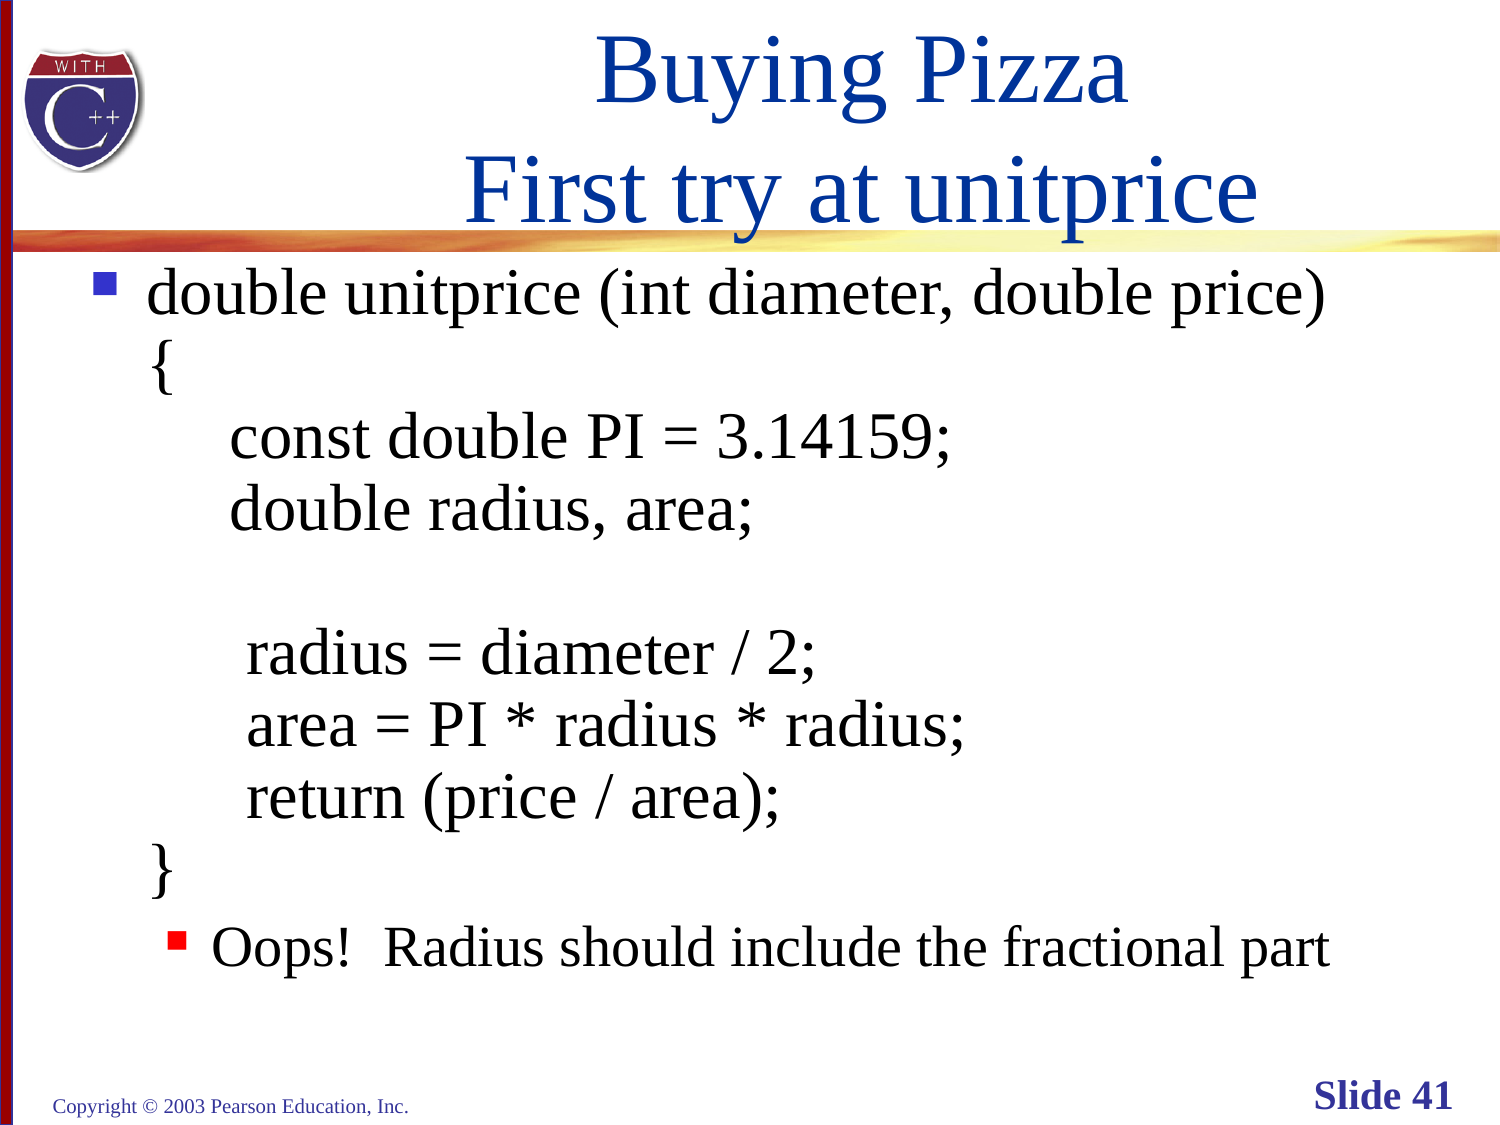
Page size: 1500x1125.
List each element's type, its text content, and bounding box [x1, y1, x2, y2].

title Buying Pizza First try at unitprice [225, 12, 1500, 250]
list double unitprice (int diameter, double price) { const double PI = 3.14159; double radius, area; radius = diameter / 2; area = PI * radius * radius; return (price / area); } Oops! Radius should include the fractional part [75, 249, 1461, 1000]
picture [13, 230, 225, 252]
picture [21, 46, 145, 173]
slide_number Slide 41 [1156, 1050, 1469, 1125]
footer Copyright © 2003 Pearson Education, Inc. [37, 1050, 1156, 1125]
